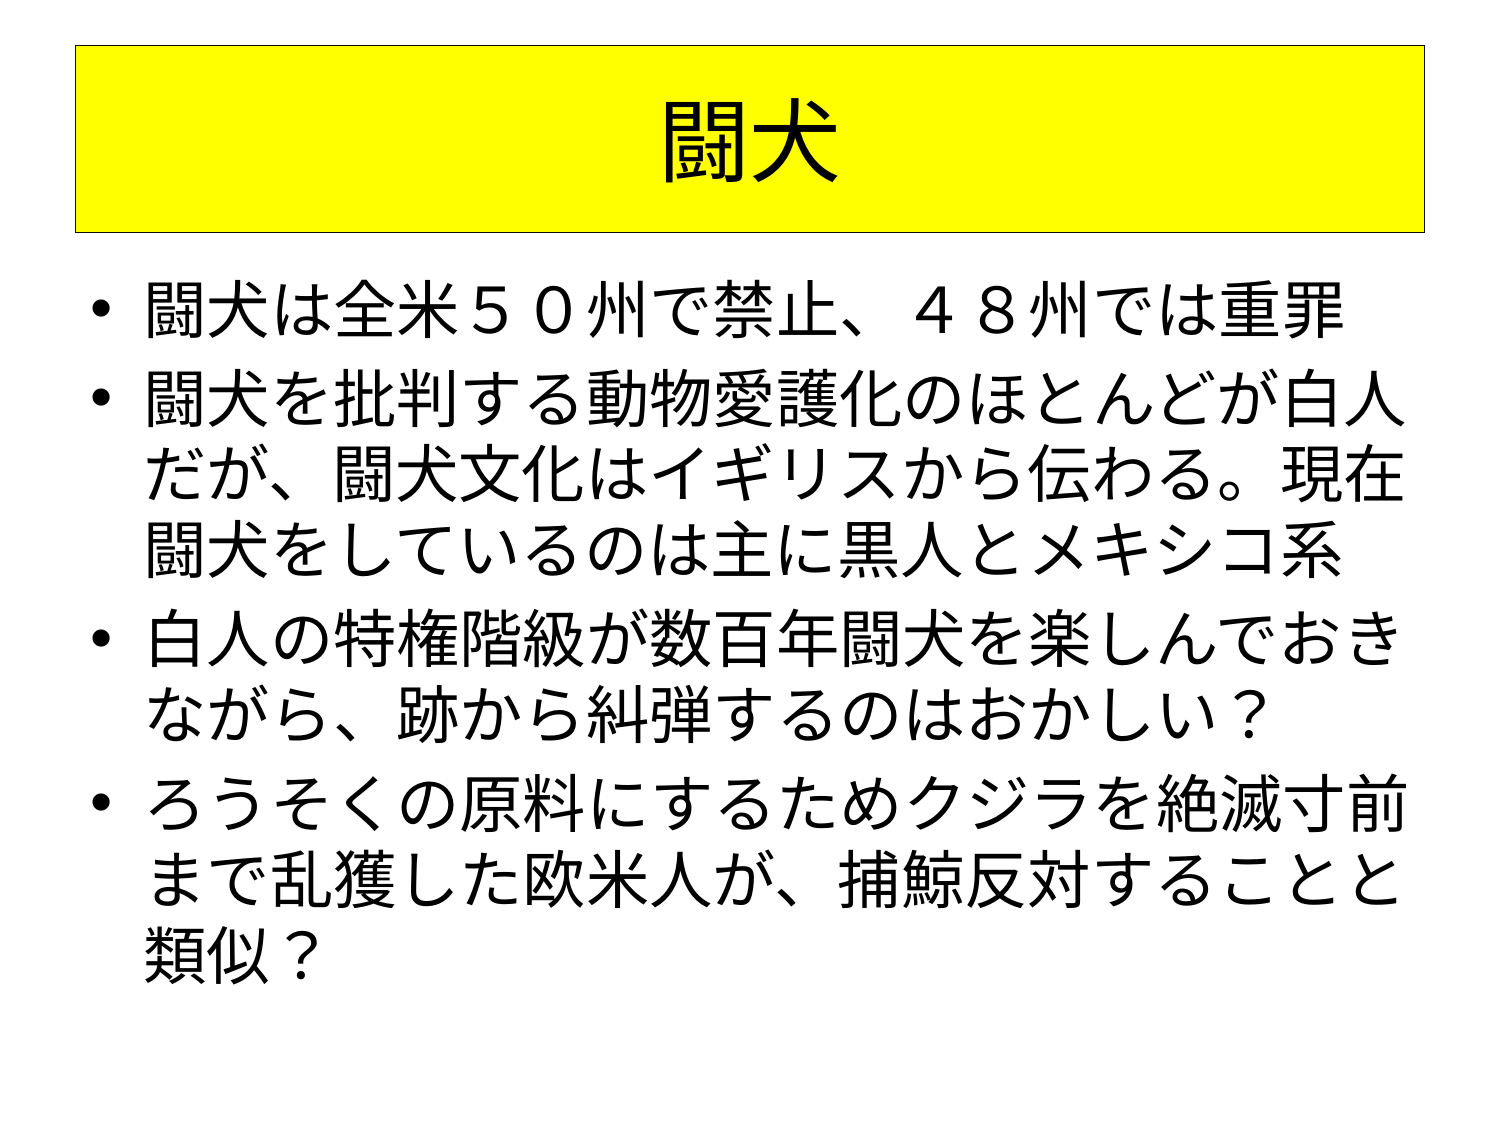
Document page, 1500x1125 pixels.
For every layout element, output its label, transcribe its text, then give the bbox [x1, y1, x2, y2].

list 闘犬は全米５０州で禁止、４８州では重罪 闘犬を批判する動物愛護化のほとんどが白人だが、闘犬文化はイギリスから伝わる。現在闘犬をしているのは主に黒人とメキシコ系 白人の特権階級が数百年闘犬を楽しんでおきながら、跡から糾弾するのはおかしい？ ろうそくの原料にするためクジラを絶滅寸前まで乱獲した欧米人が、捕鯨反対することと類似？ [75, 262, 1425, 1071]
title 闘犬 [75, 45, 1425, 233]
